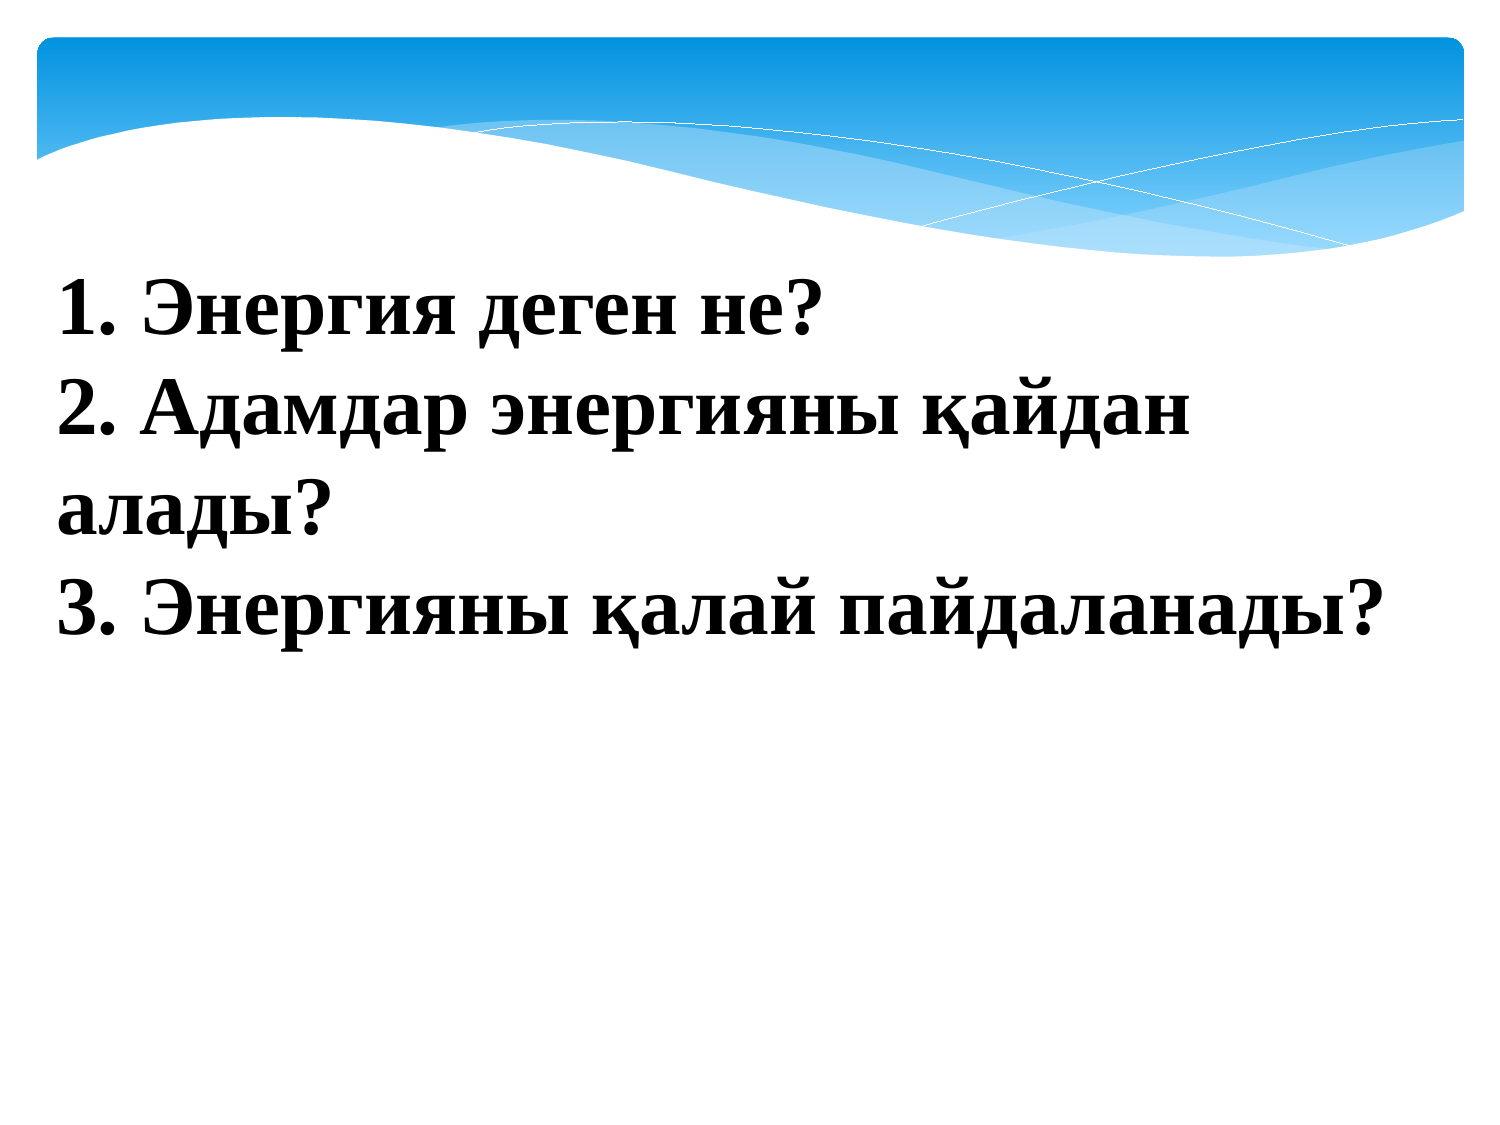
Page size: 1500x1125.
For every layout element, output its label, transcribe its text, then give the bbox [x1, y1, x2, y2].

text_box 1. Энергия деген не? 2. Адамдар энергияны қайдан алады? 3. Энергияны қалай пайдаланады? [41, 243, 1436, 704]
